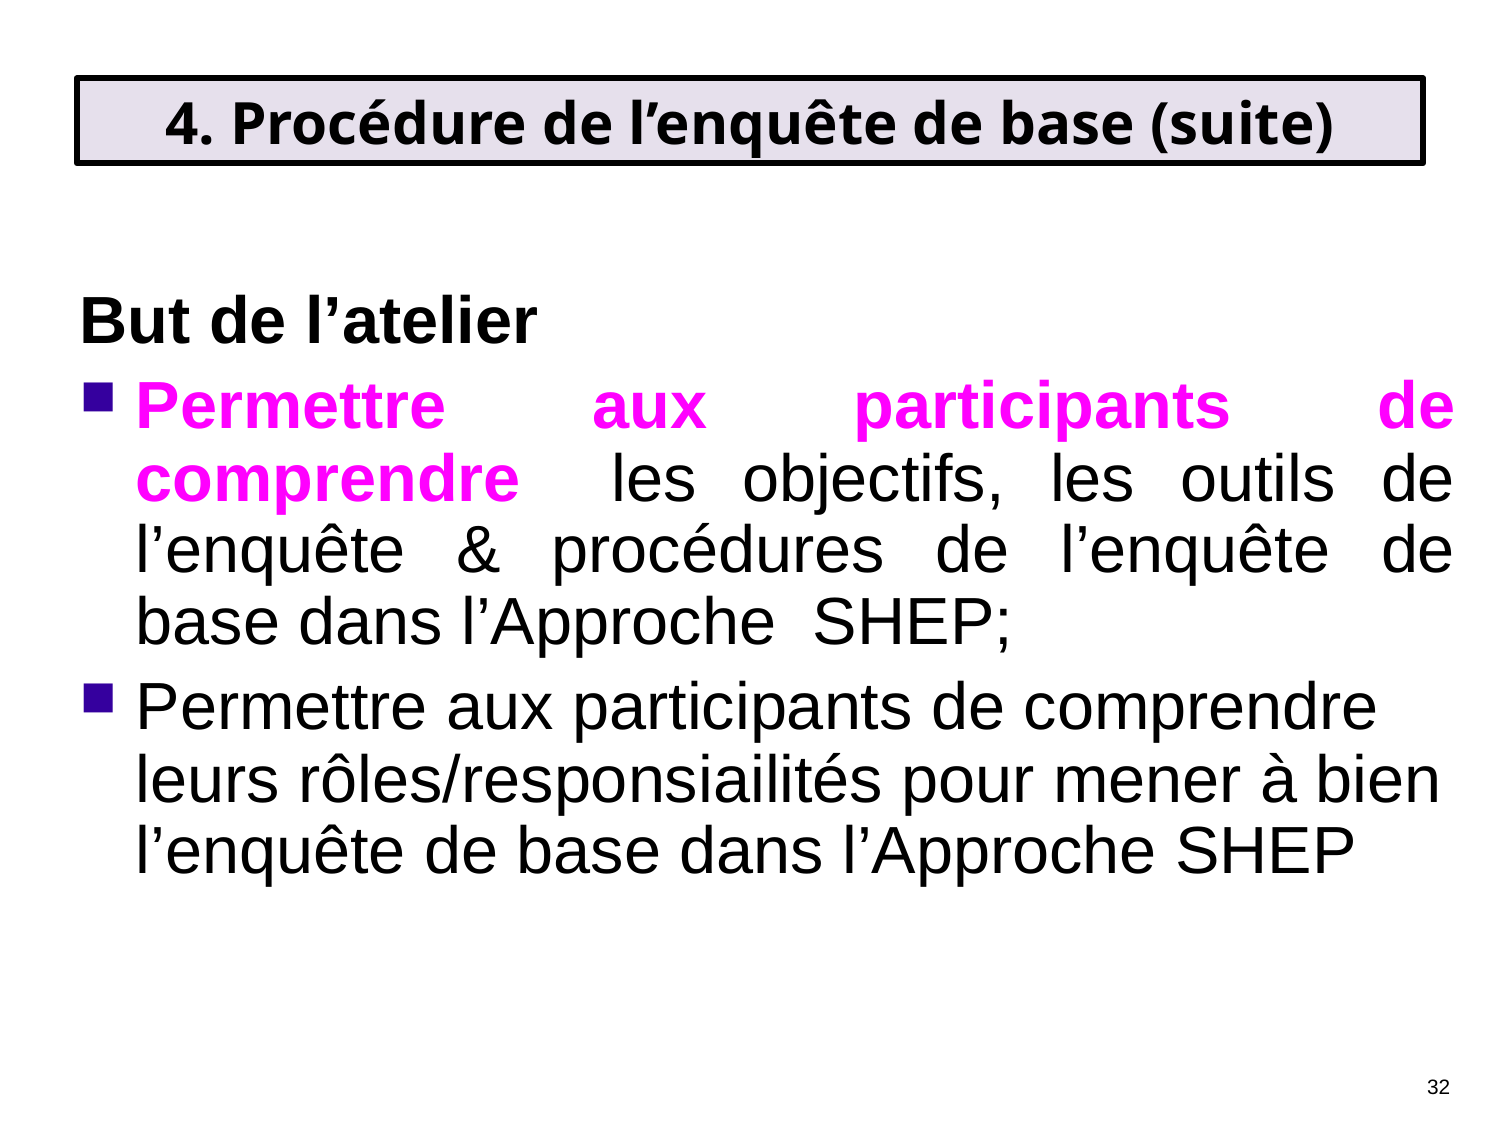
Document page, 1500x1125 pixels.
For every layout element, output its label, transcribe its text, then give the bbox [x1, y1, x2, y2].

text_box 32 [1406, 1066, 1465, 1125]
text_box But de l’atelier Permettre aux participants de comprendre les objectifs, les outils de l’enquête & procédures de l’enquête de base dans l’Approche SHEP; Permettre aux participants de comprendre leurs rôles/responsiailités pour mener à bien l’enquête de base dans l’Approche SHEP [64, 278, 1471, 1000]
text_box 4. Procédure de l’enquête de base (suite) [76, 78, 1424, 164]
